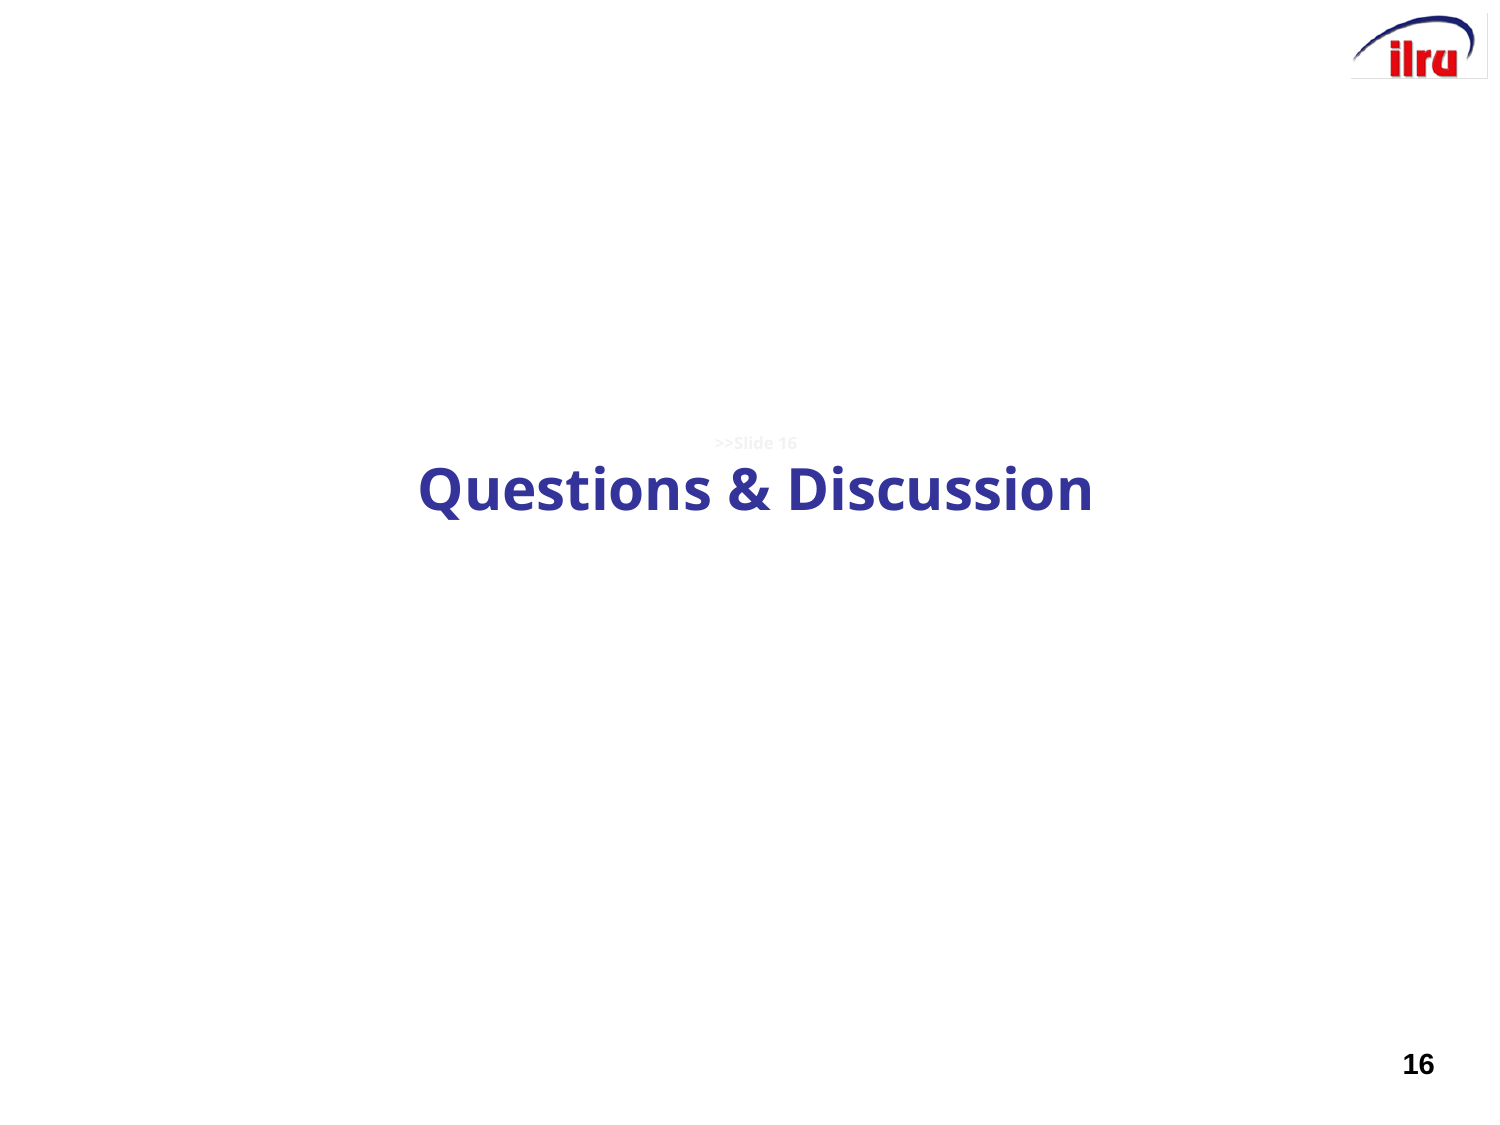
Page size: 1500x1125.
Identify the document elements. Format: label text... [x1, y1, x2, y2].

slide_number 16 [1062, 1037, 1450, 1078]
picture [1350, 12, 1488, 79]
title >>Slide 16 Questions & Discussion [62, 412, 1450, 543]
